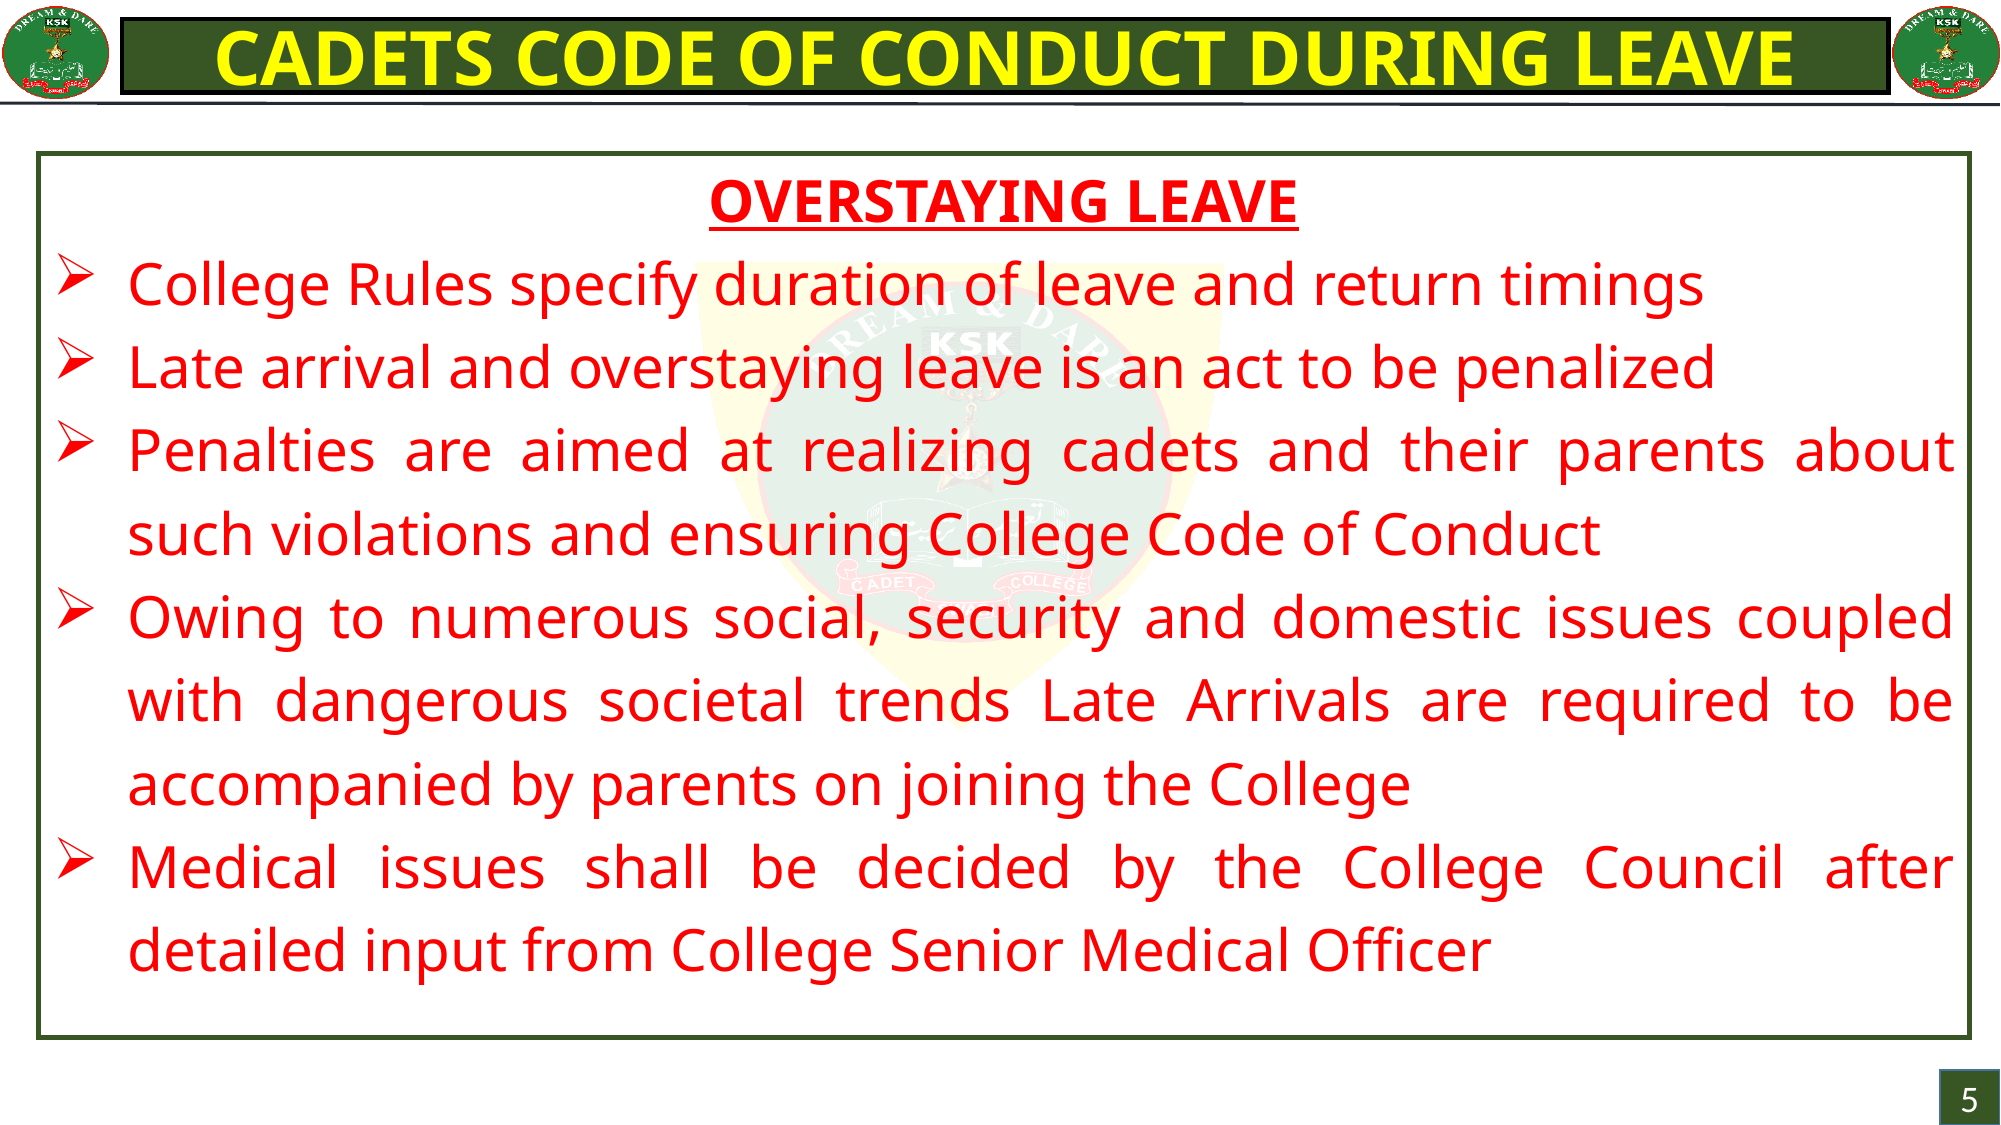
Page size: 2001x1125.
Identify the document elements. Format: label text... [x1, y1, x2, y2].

picture [1892, 6, 2000, 99]
text_box OVERSTAYING LEAVE College Rules specify duration of leave and return timings Late arrival and overstaying leave is an act to be penalized Penalties are aimed at realizing cadets and their parents about such violations and ensuring College Code of Conduct Owing to numerous social, security and domestic issues coupled with dangerous societal trends Late Arrivals are required to be accompanied by parents on joining the College Medical issues shall be decided by the College Council after detailed input from College Senior Medical Officer [37, 152, 1971, 1038]
text_box CADETS CODE OF CONDUCT DURING LEAVE [121, 18, 1890, 94]
text_box 5 [1939, 1069, 2000, 1125]
picture [2, 6, 109, 99]
